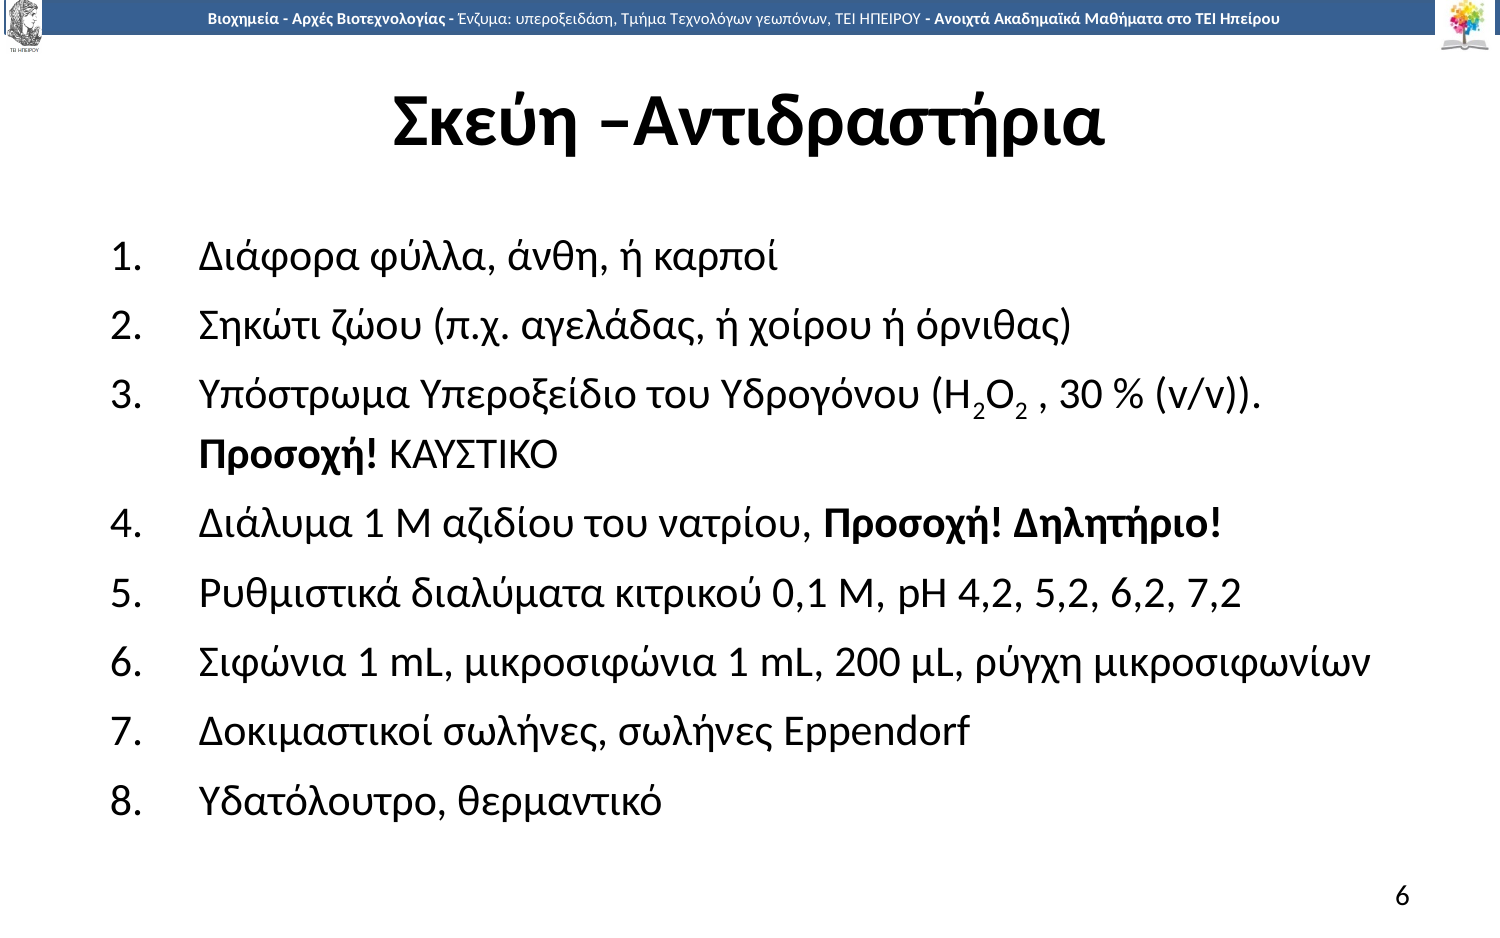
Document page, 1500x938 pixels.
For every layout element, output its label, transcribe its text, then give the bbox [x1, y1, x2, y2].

picture [1435, 0, 1495, 52]
title Σκεύη –Αντιδραστήρια [75, 37, 1425, 194]
list Διάφορα φύλλα, άνθη, ή καρποί Σηκώτι ζώου (π.χ. αγελάδας, ή χοίρου ή όρνιθας) Υπόστρωμα Υπεροξείδιο του Υδρογόνου (Η2Ο2 , 30 % (v/v)). Προσοχή! ΚΑΥΣΤΙΚΟ Διάλυμα 1 Μ αζιδίου του νατρίου, Προσοχή! Δηλητήριο! Ρυθμιστικά διαλύματα κιτρικού 0,1 Μ, pH 4,2, 5,2, 6,2, 7,2 Σιφώνια 1 mL, μικροσιφώνια 1 mL, 200 μL, ρύγχη μικροσιφωνίων Δοκιμαστικοί σωλήνες, σωλήνες Eppendorf Υδατόλουτρο, θερμαντικό [75, 218, 1425, 838]
slide_number 6 [1074, 868, 1425, 919]
picture [6, 0, 42, 54]
